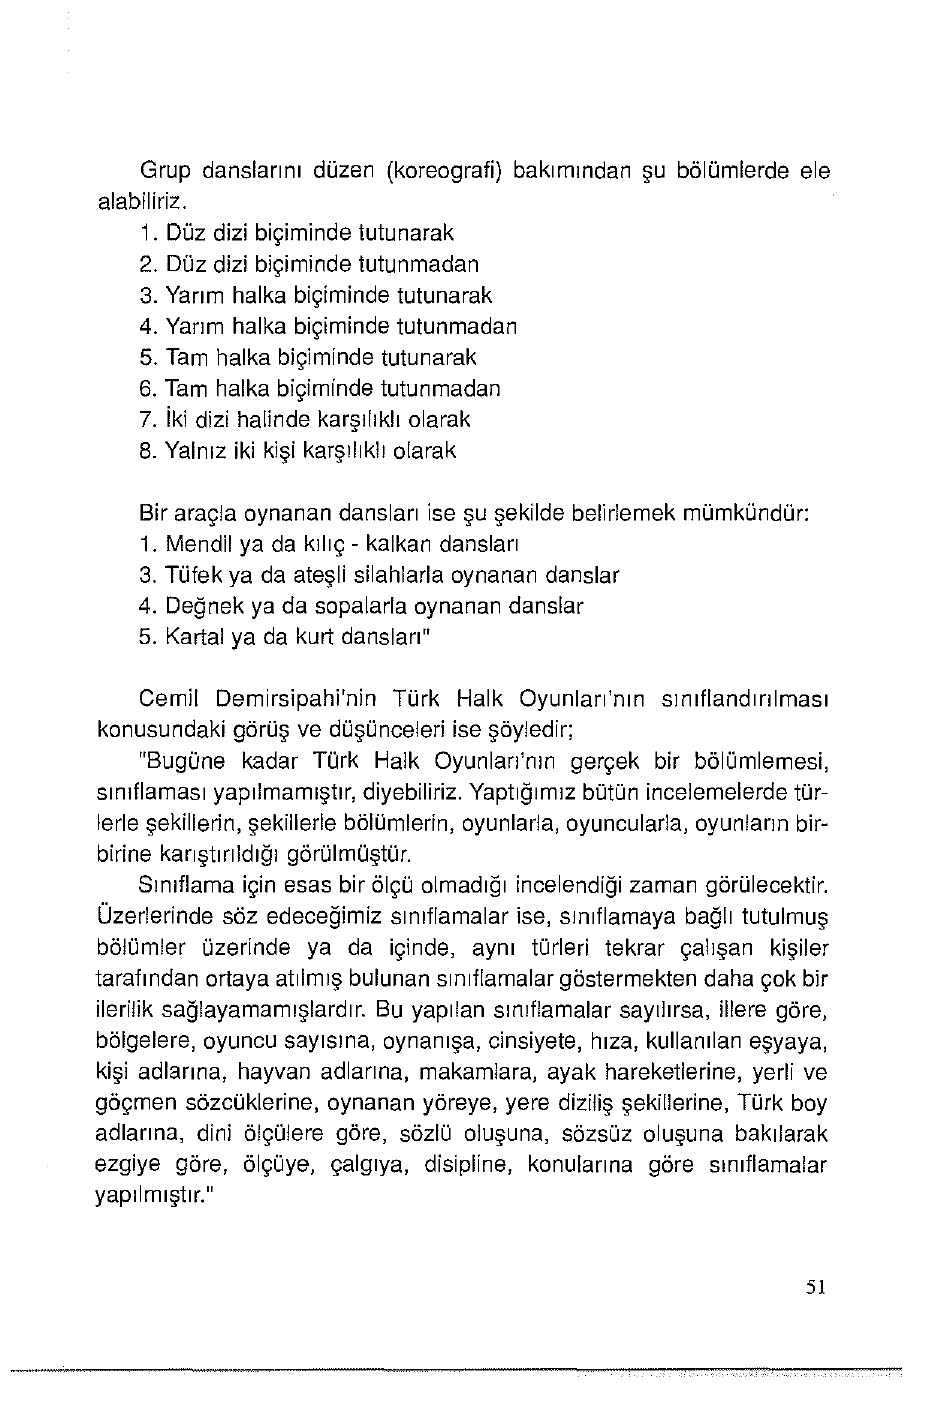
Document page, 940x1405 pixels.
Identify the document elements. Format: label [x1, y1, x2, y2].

text_box [11, 12, 903, 1377]
